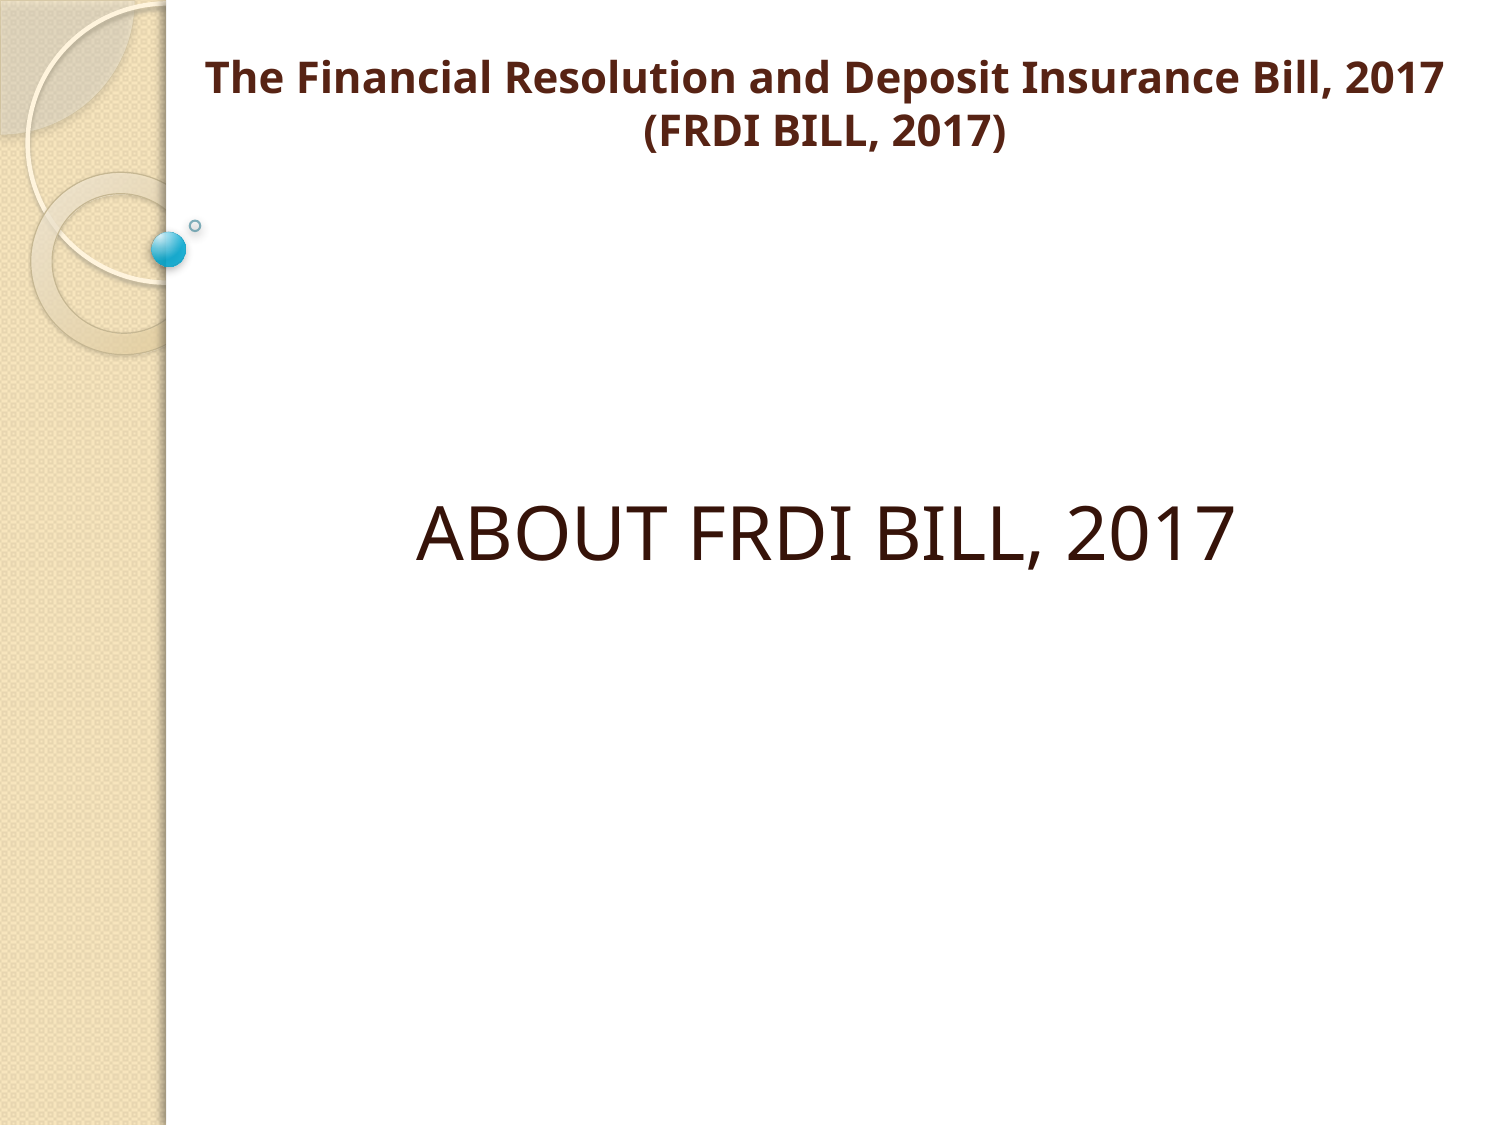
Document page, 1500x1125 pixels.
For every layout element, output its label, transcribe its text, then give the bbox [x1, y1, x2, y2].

title The Financial Resolution and Deposit Insurance Bill, 2017 (FRDI BILL, 2017) [174, 12, 1475, 163]
subtitle ABOUT FRDI BILL, 2017 [174, 174, 1475, 1075]
